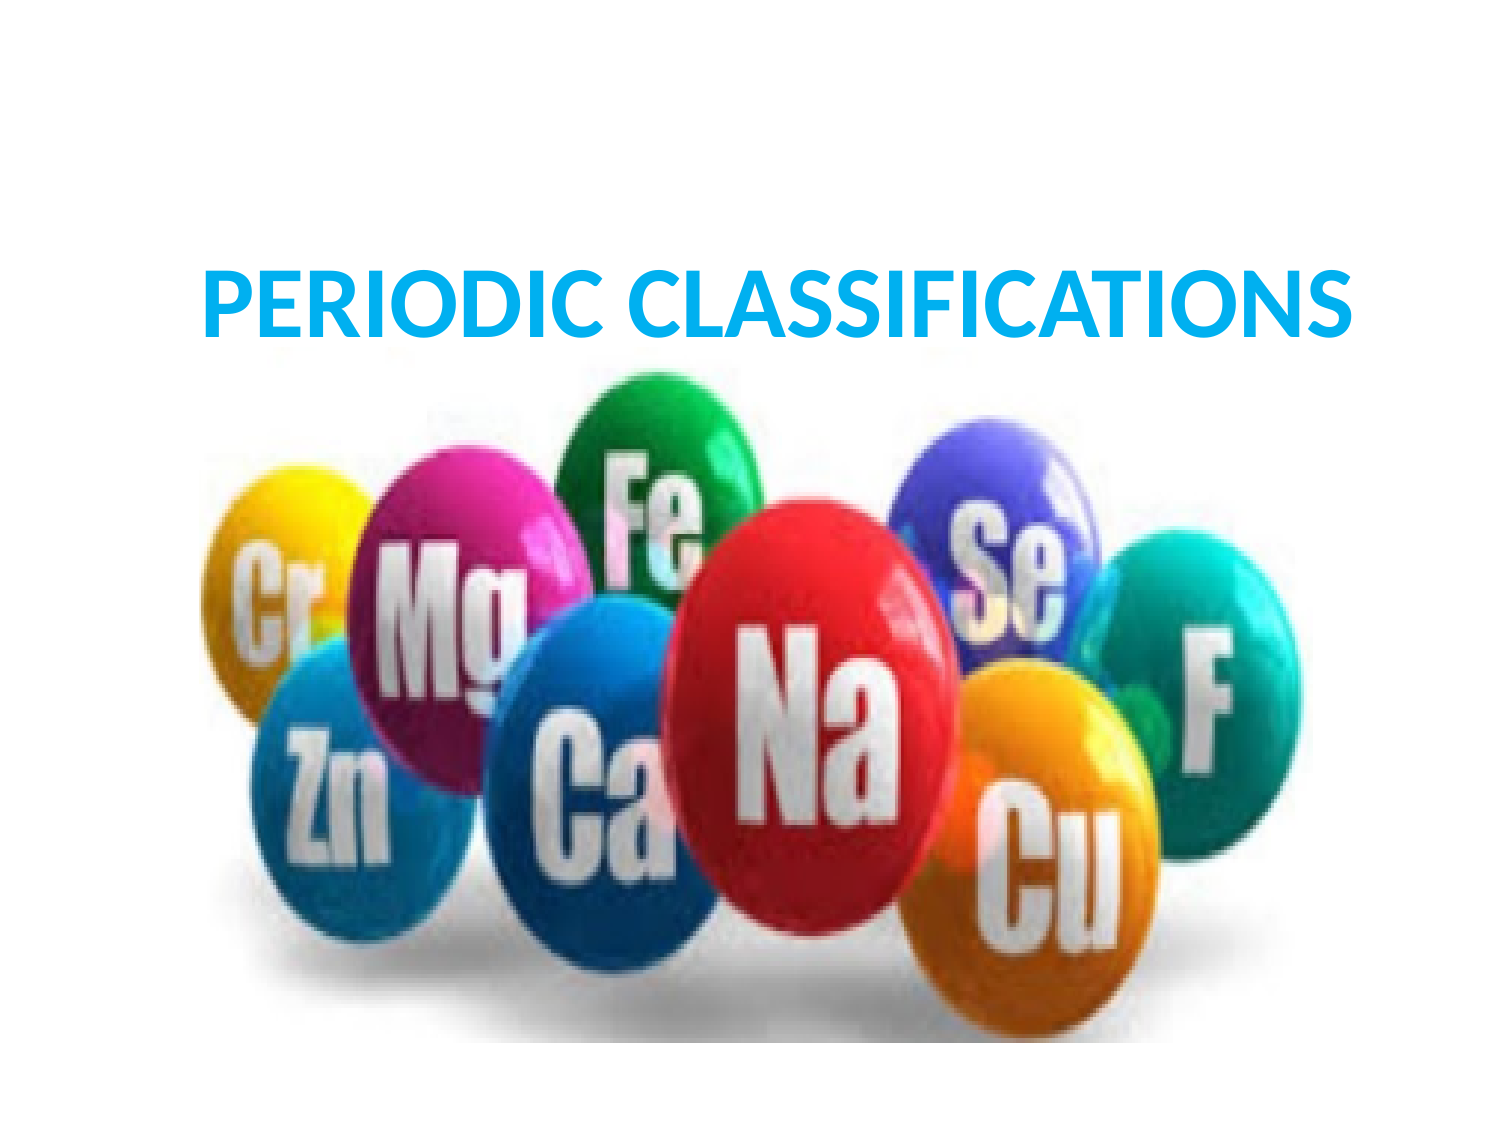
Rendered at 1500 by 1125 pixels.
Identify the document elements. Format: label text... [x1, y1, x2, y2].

picture [198, 347, 1313, 1044]
title PERIODIC CLASSIFICATIONS [140, 175, 1416, 417]
